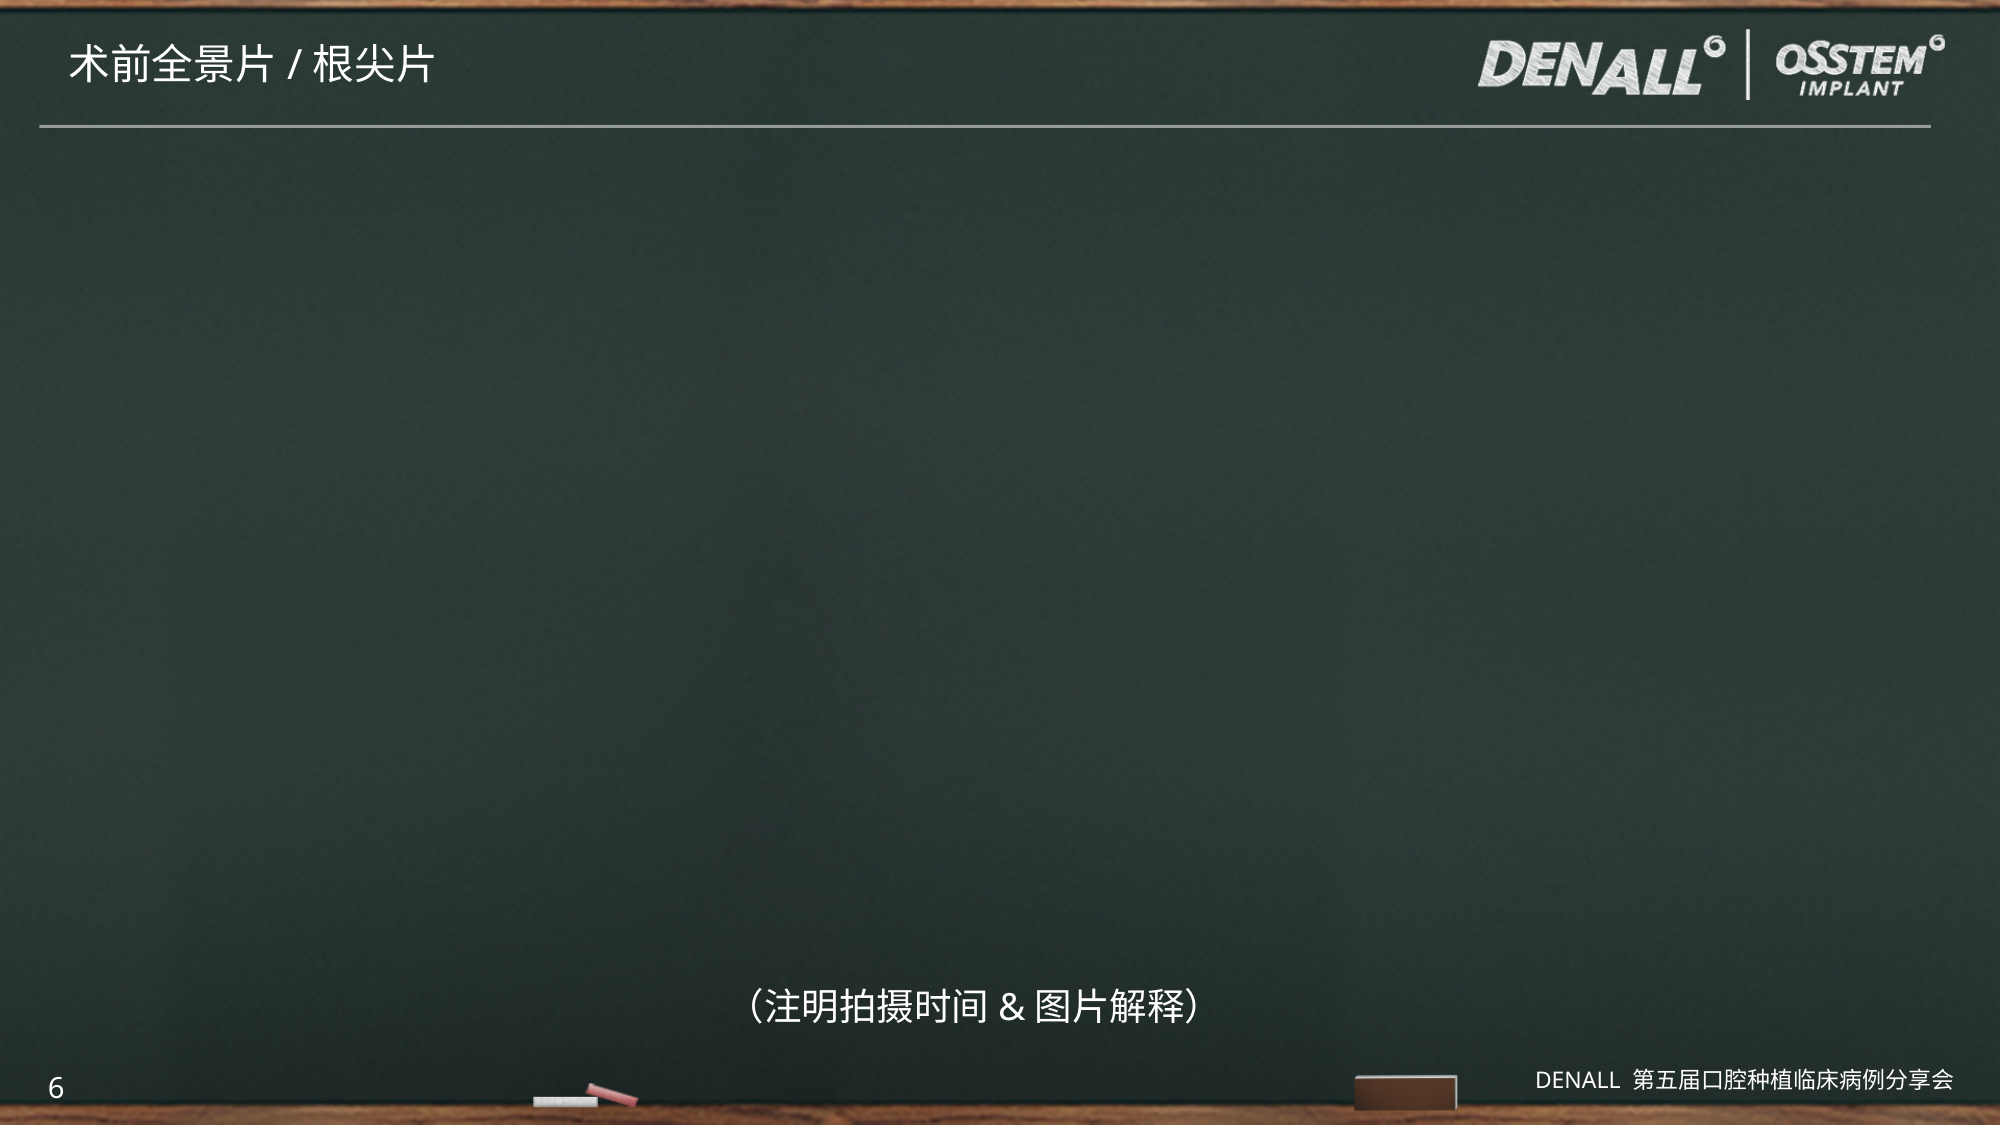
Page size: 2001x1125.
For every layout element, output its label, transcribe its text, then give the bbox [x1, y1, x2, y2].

text_box 术前全景片/根尖片 [60, 30, 446, 96]
picture [0, 0, 2000, 1125]
text_box （注明拍摄时间&图片解释） [638, 975, 1311, 1035]
slide_number 6 [38, 1060, 76, 1115]
